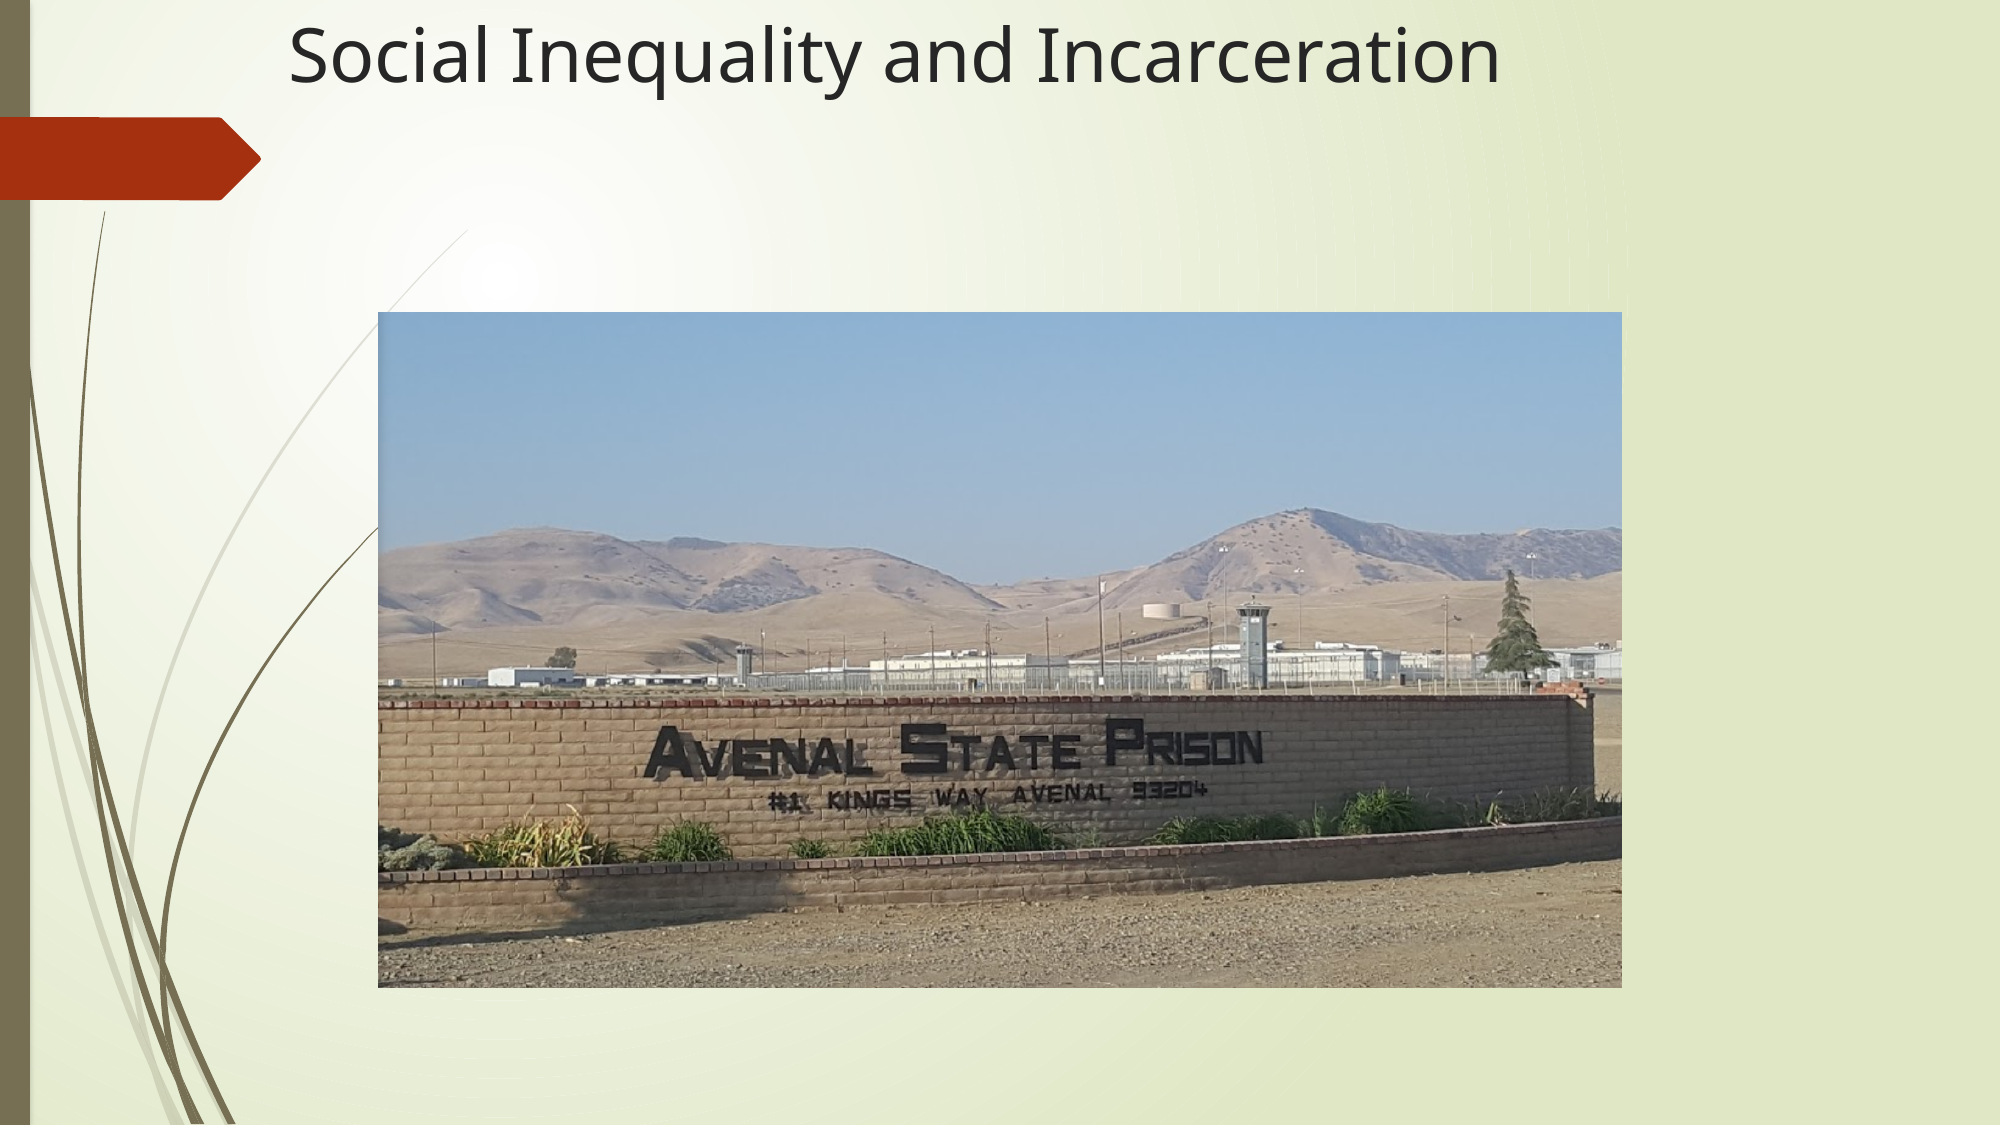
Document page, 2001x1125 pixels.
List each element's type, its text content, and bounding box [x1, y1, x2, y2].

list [377, 312, 1623, 988]
title Social Inequality and Incarceration [273, 0, 1750, 313]
